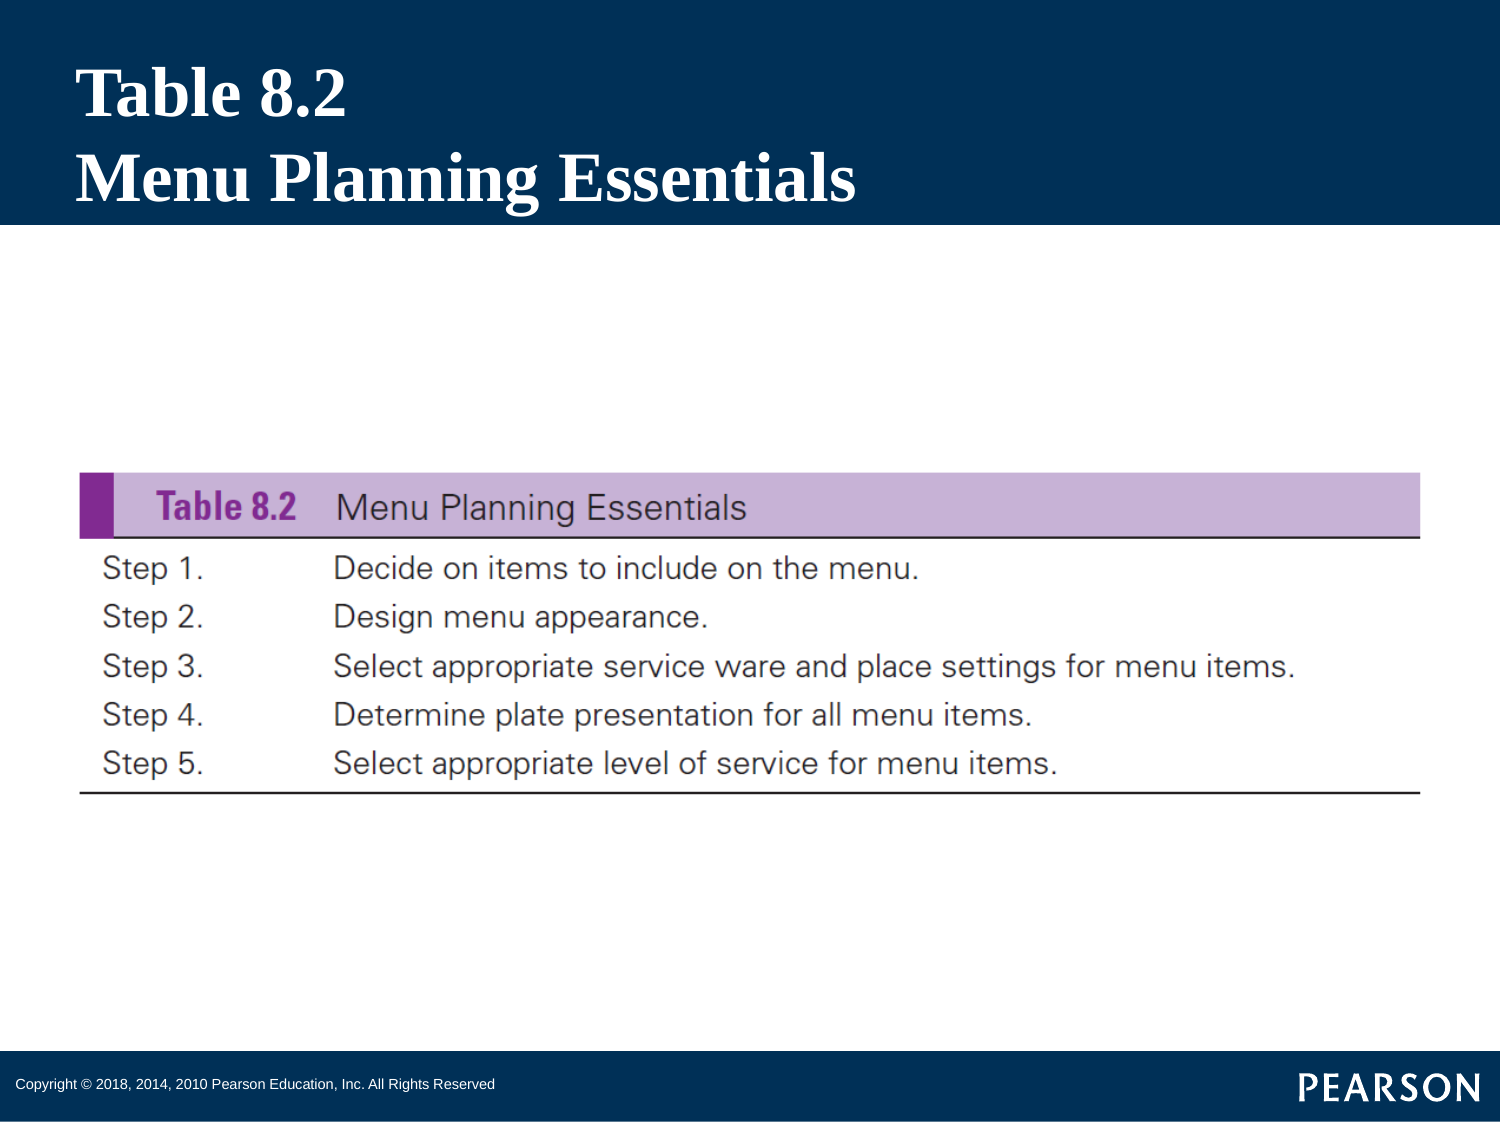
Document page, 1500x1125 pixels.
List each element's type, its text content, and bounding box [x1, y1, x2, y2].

title Table 8.2 Menu Planning Essentials [75, 35, 1425, 216]
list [74, 468, 1426, 799]
